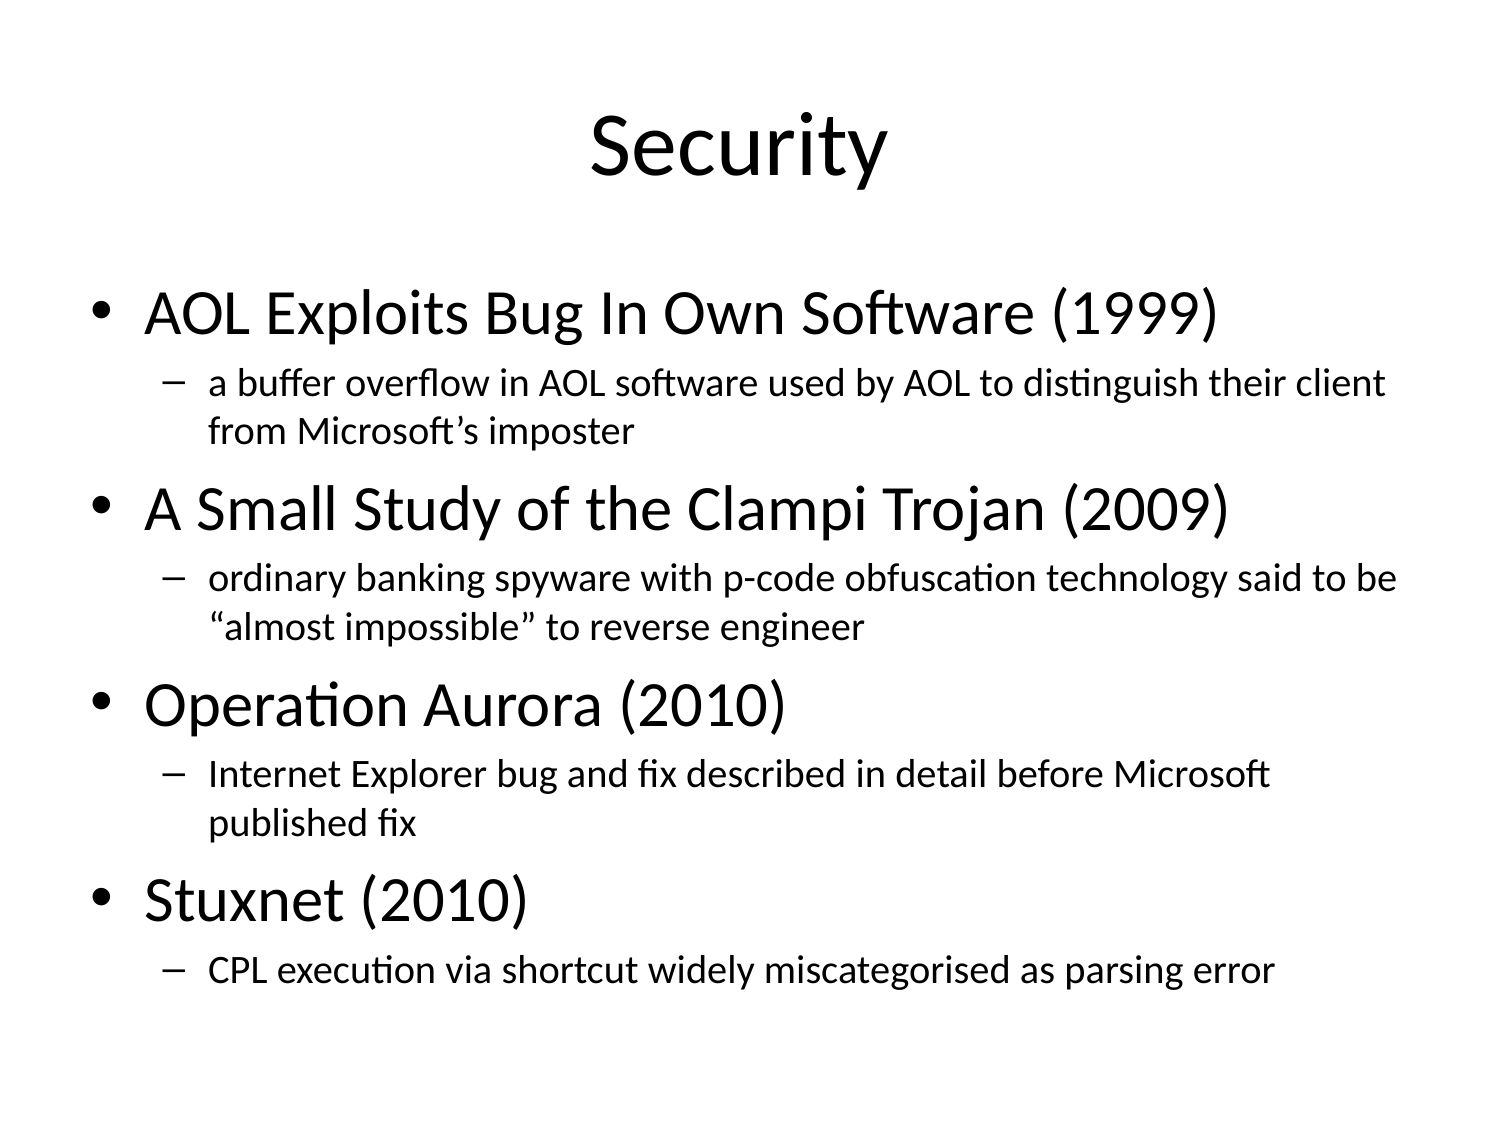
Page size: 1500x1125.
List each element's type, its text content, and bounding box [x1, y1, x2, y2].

list AOL Exploits Bug In Own Software (1999) a buffer overflow in AOL software used by AOL to distinguish their client from Microsoft’s imposter A Small Study of the Clampi Trojan (2009) ordinary banking spyware with p-code obfuscation technology said to be “almost impossible” to reverse engineer Operation Aurora (2010) Internet Explorer bug and fix described in detail before Microsoft published fix Stuxnet (2010) CPL execution via shortcut widely miscategorised as parsing error [75, 262, 1425, 1005]
title Security [75, 45, 1425, 233]
